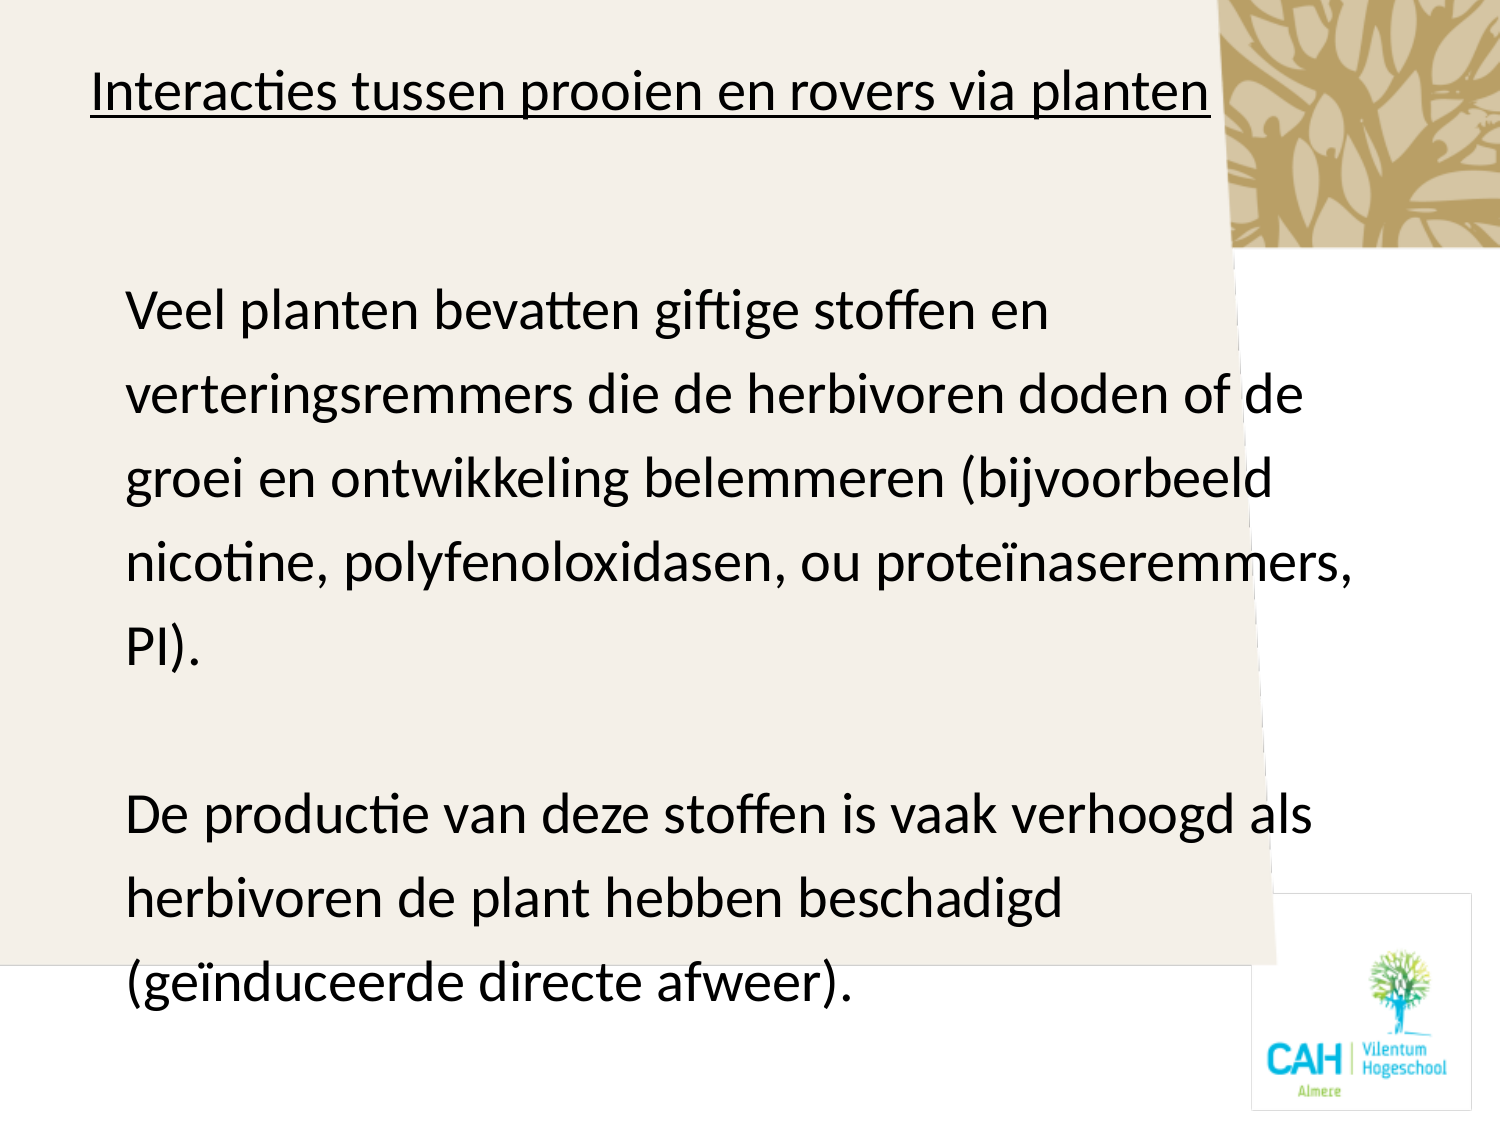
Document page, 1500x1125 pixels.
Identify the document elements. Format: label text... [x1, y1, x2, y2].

title Interacties tussen prooien en rovers via planten [75, 45, 1345, 153]
text_box Veel planten bevatten giftige stoffen en verteringsremmers die de herbivoren doden of de groei en ontwikkeling belemmeren (bijvoorbeeld nicotine, polyfenoloxidasen, ou proteïnaseremmers, PI). De productie van deze stoffen is vaak verhoogd als herbivoren de plant hebben beschadigd (geïnduceerde directe afweer). [110, 249, 1386, 798]
picture [0, 0, 1500, 1125]
